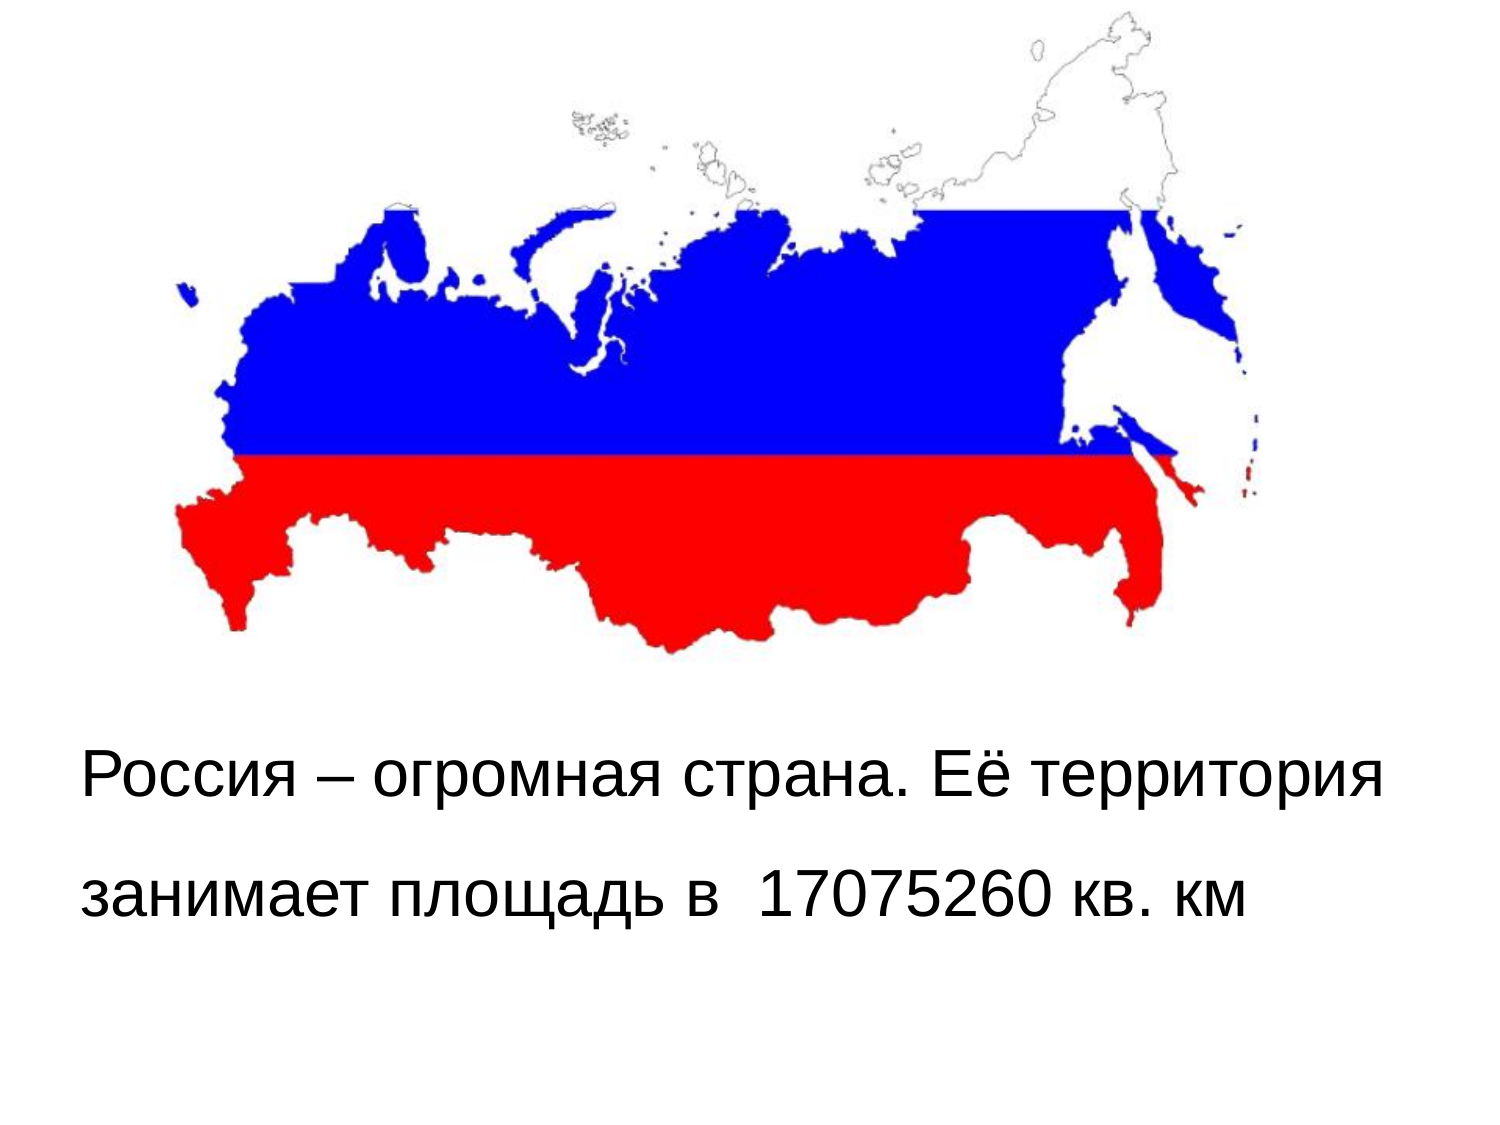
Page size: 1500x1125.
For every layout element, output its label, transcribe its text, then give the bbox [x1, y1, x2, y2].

text_box Россия – огромная страна. Её территория занимает площадь в 17075260 кв. км [64, 682, 1500, 997]
picture [147, 0, 1262, 681]
